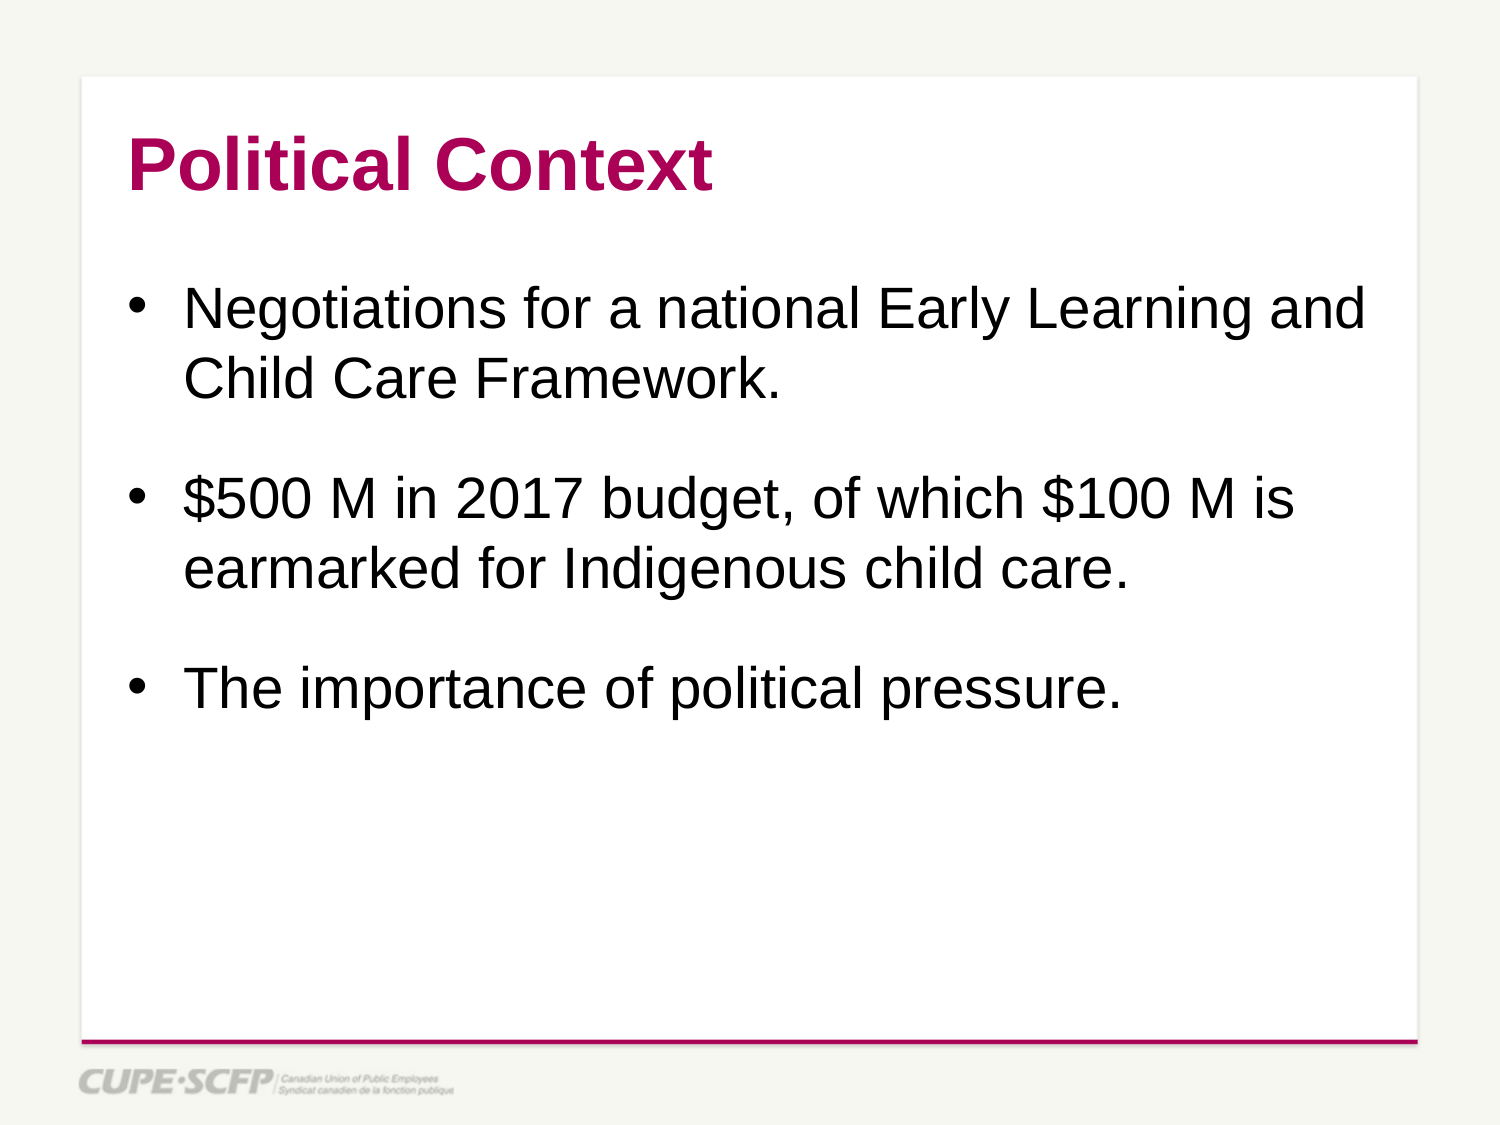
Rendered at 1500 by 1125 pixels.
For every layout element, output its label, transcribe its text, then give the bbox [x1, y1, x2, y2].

picture [0, 0, 1500, 1125]
title Political Context [112, 113, 1388, 209]
list Negotiations for a national Early Learning and Child Care Framework. $500 M in 2017 budget, of which $100 M is earmarked for Indigenous child care. The importance of political pressure. [112, 262, 1388, 1005]
